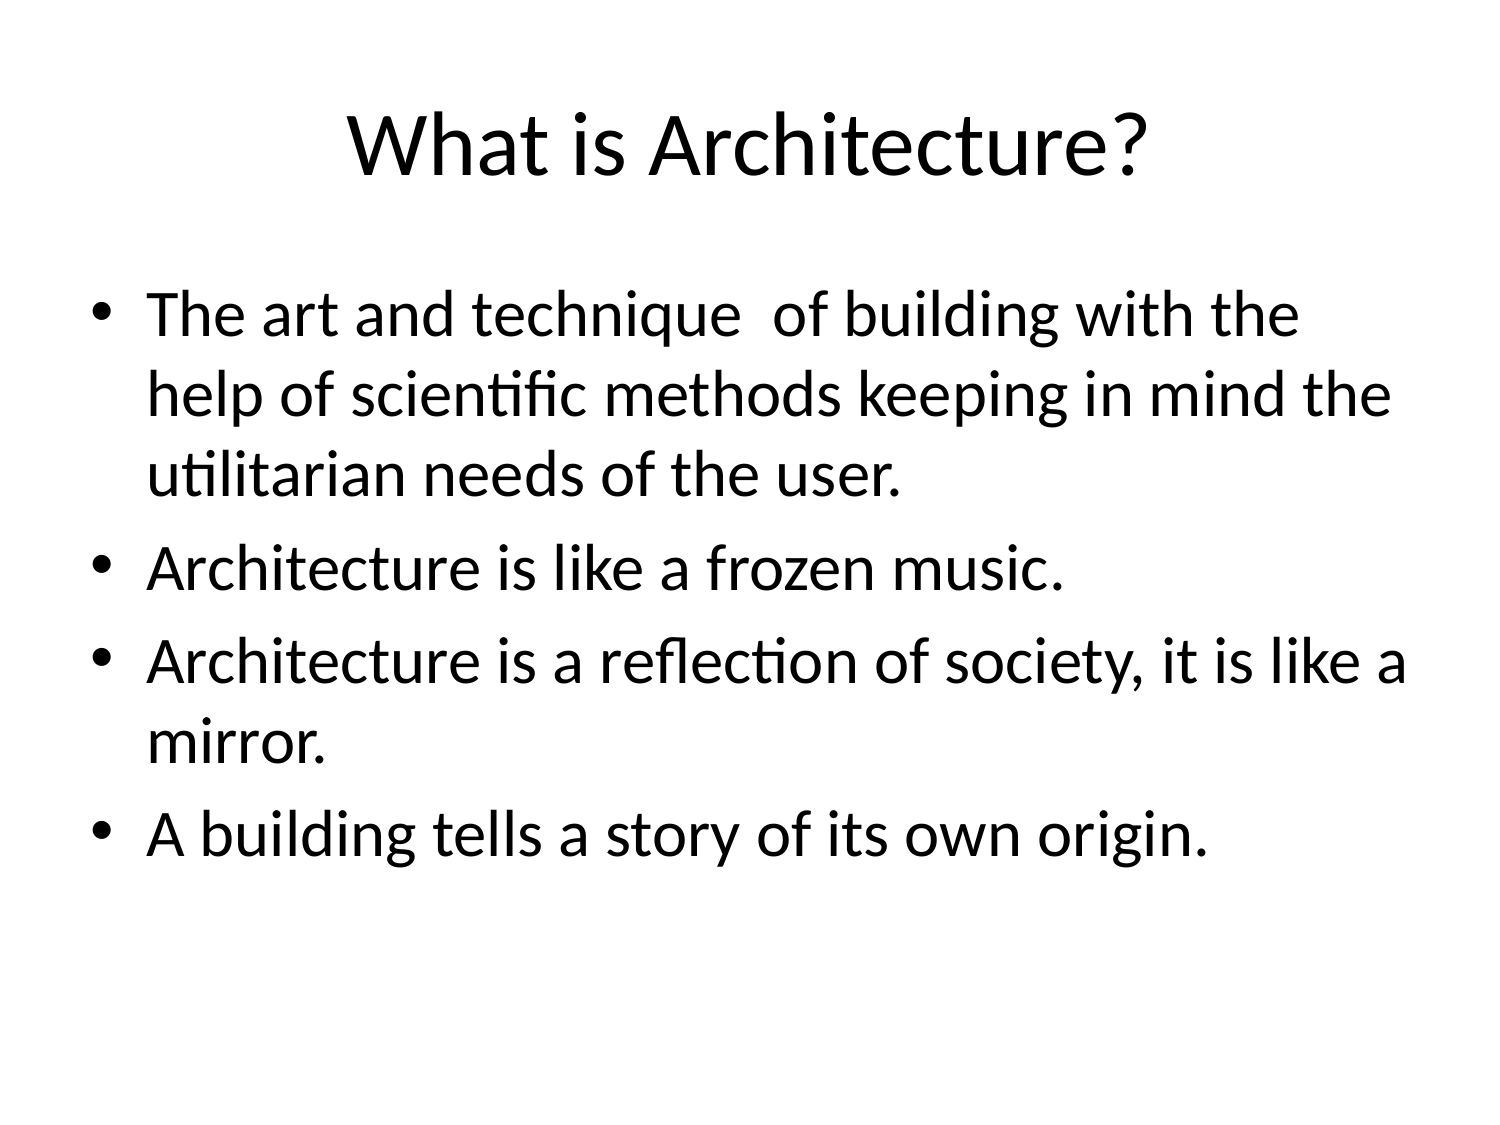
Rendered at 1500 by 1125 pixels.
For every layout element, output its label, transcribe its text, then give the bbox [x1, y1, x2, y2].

title What is Architecture? [75, 45, 1425, 233]
list The art and technique of building with the help of scientific methods keeping in mind the utilitarian needs of the user. Architecture is like a frozen music. Architecture is a reflection of society, it is like a mirror. A building tells a story of its own origin. [75, 262, 1425, 1005]
